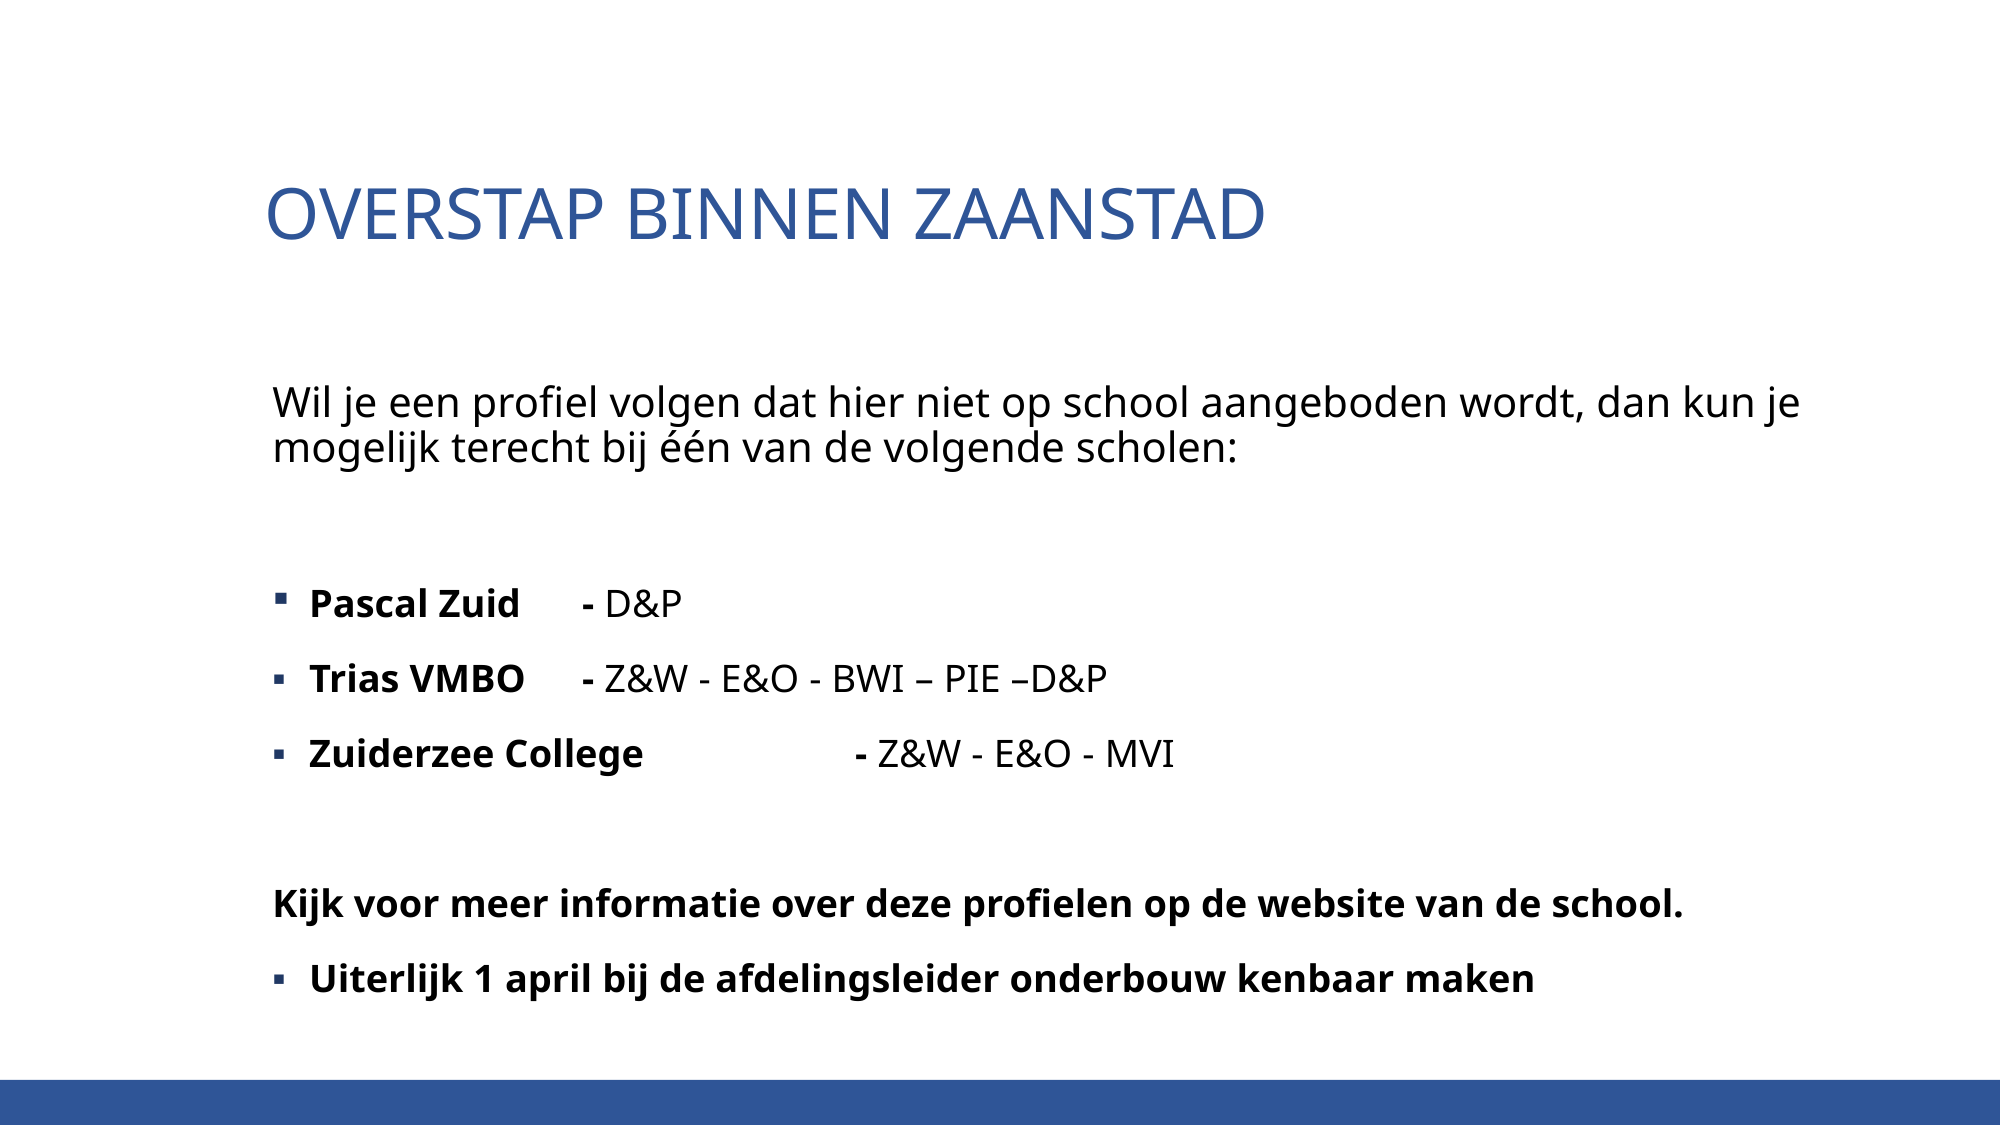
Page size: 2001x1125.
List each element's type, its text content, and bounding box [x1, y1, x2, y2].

title Overstap Binnen zaanstad [249, 75, 1750, 263]
list Wil je een profiel volgen dat hier niet op school aangeboden wordt, dan kun je mogelijk terecht bij één van de volgende scholen: Pascal Zuid - D&P Trias VMBO - Z&W - E&O - BWI – PIE –D&P Zuiderzee College - Z&W - E&O - MVI Kijk voor meer informatie over deze profielen op de website van de school. Uiterlijk 1 april bij de afdelingsleider onderbouw kenbaar maken [249, 281, 1906, 1013]
